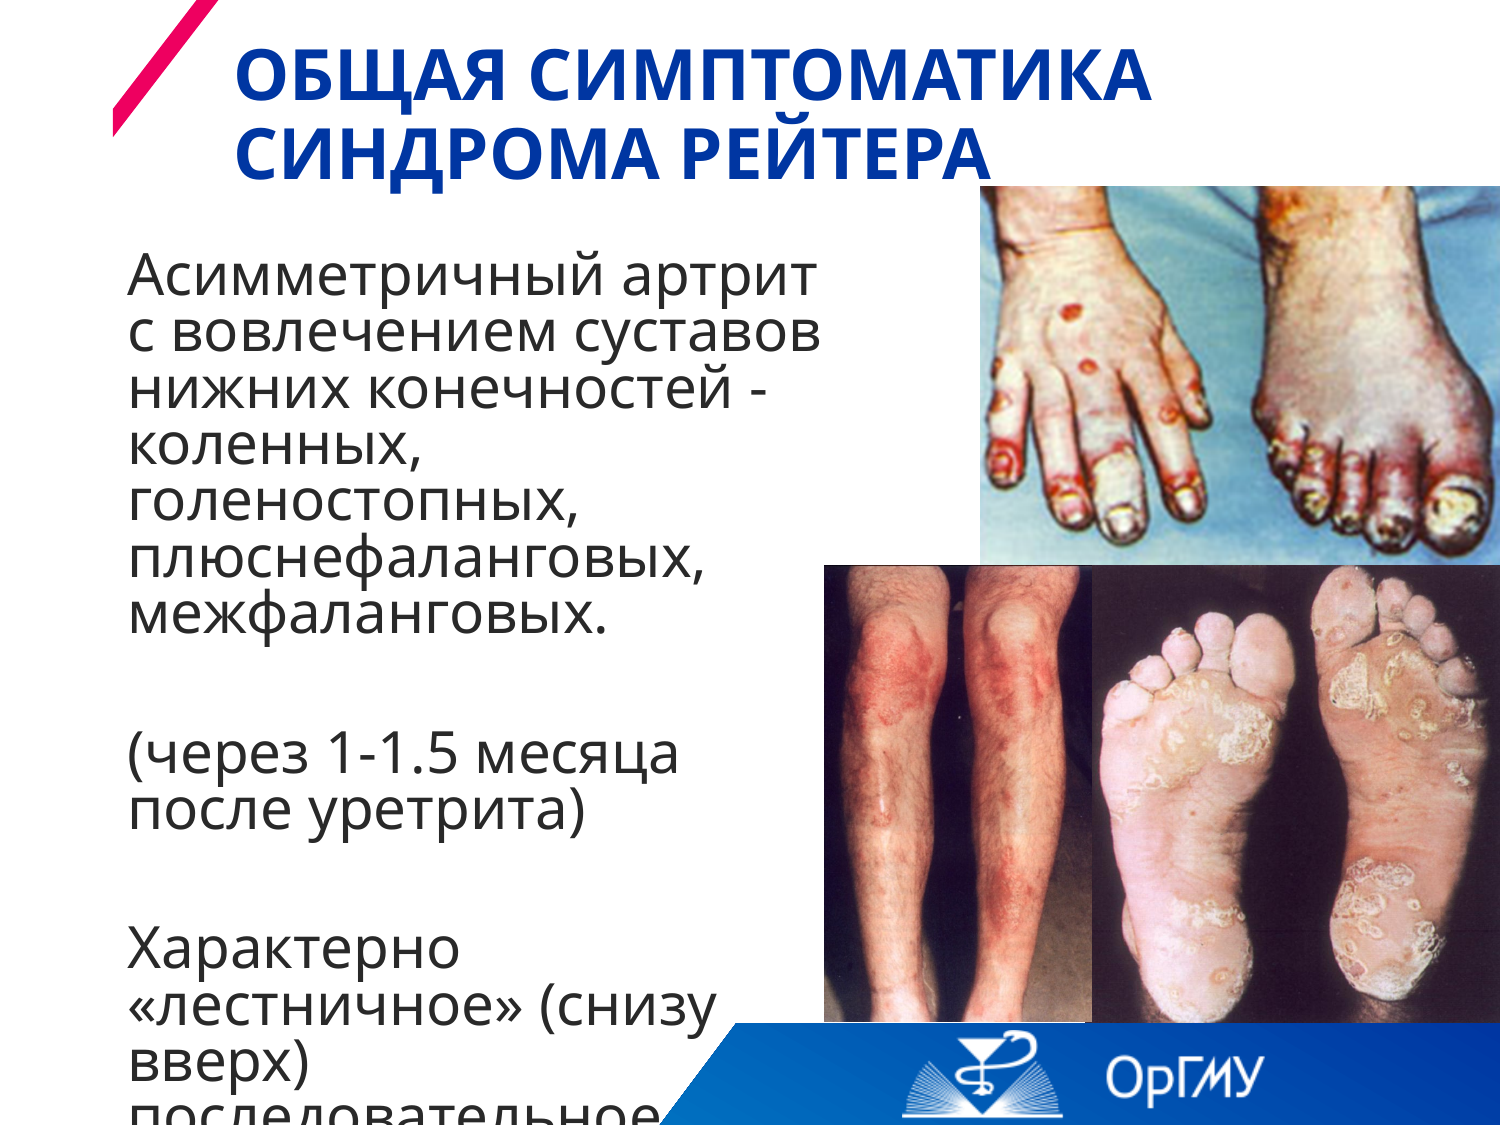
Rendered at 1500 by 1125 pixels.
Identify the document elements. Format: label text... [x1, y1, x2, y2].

picture [824, 186, 1500, 1023]
picture [902, 1030, 1412, 1121]
title Общая симптоматика синдрома Рейтера [218, 27, 1500, 111]
list Асимметричный артрит с вовлечением суставов нижних конечностей - коленных, голеностопных, плюснефаланговых, межфаланговых. (через 1-1.5 месяца после уретрита) Характерно «лестничное» (снизу вверх) последовательное вовлечение суставов через несколько дней. [112, 243, 857, 965]
